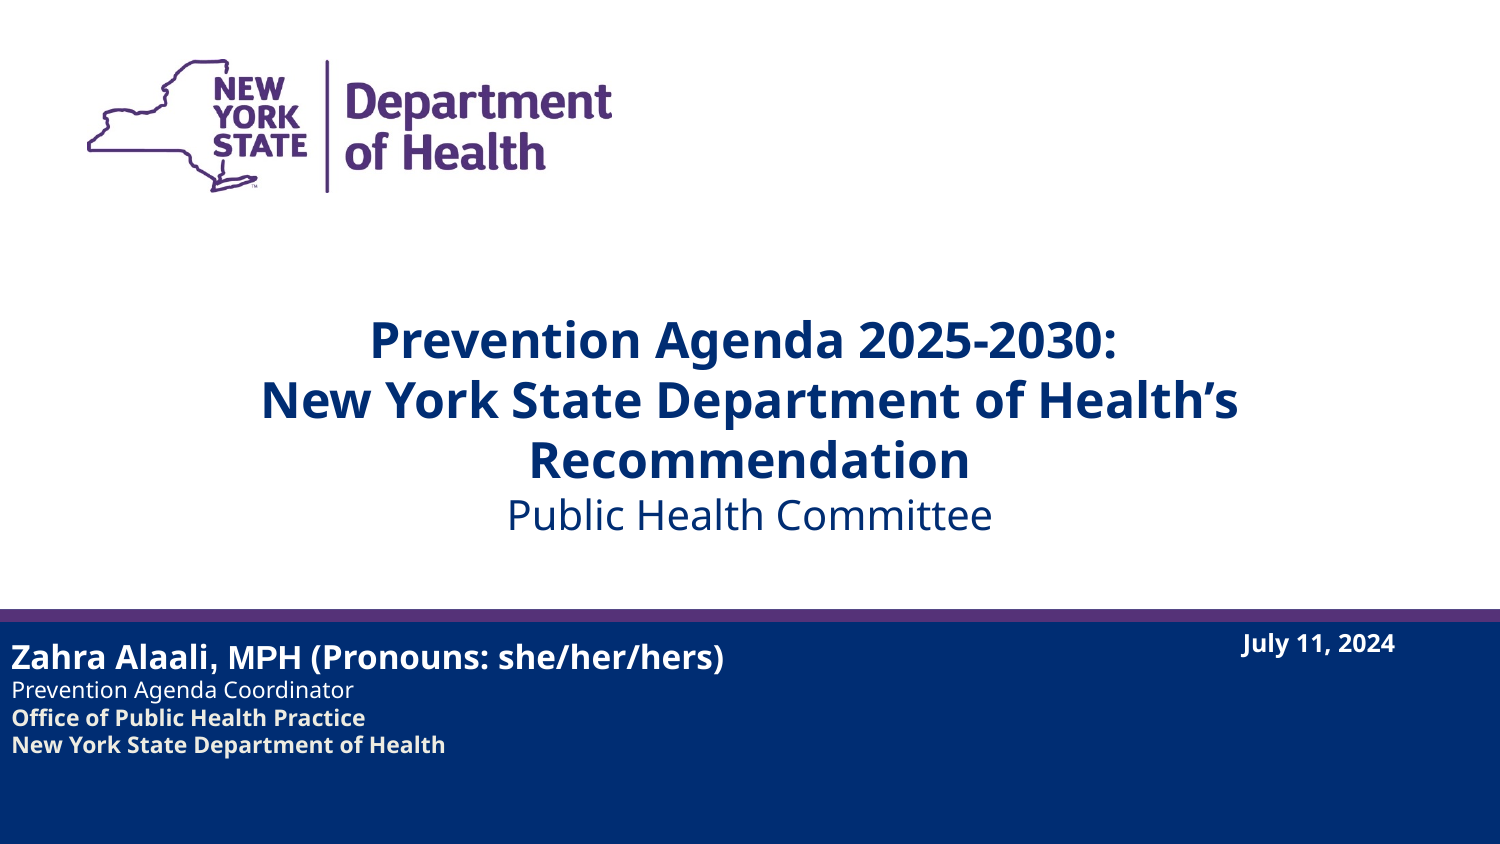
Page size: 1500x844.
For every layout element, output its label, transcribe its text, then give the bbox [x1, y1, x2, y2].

text_box Prevention Agenda 2025-2030: New York State Department of Health’s Recommendation Public Health Committee [50, 301, 1450, 547]
text_box Zahra Alaali, MPH (Pronouns: she/her/hers) Prevention Agenda Coordinator Office of Public Health Practice New York State Department of Health [0, 630, 875, 764]
text_box July 11, 2024 [1227, 620, 1411, 666]
picture [87, 59, 612, 193]
